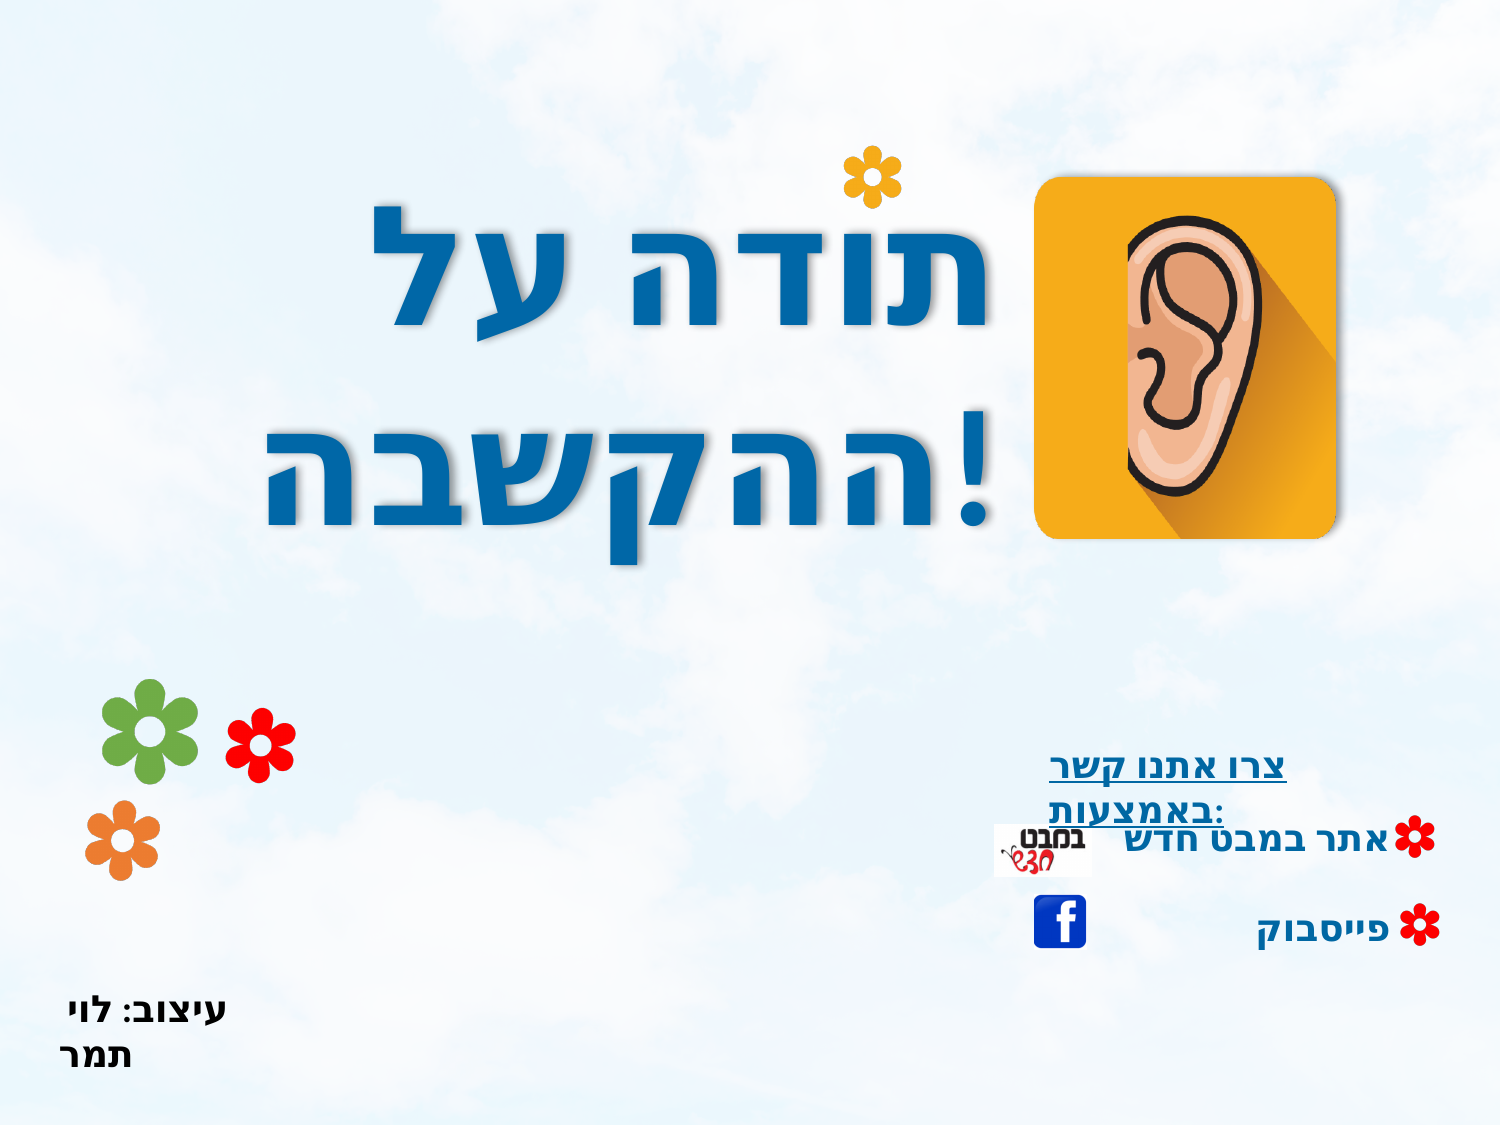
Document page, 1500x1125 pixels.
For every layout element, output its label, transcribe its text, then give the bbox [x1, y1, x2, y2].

text_box אתר במבט חדש פייסבוק [544, 806, 1406, 1047]
picture [1034, 894, 1088, 950]
picture [1384, 806, 1445, 867]
text_box תודה על ההקשבה! [122, 151, 1017, 567]
picture [994, 824, 1092, 878]
text_box צרו אתנו קשר באמצעות: [1034, 733, 1454, 839]
text_box עיצוב: לוי תמר [43, 977, 299, 1083]
picture [826, 132, 917, 223]
picture [1033, 177, 1336, 539]
picture [44, 656, 334, 919]
picture [1389, 894, 1450, 955]
